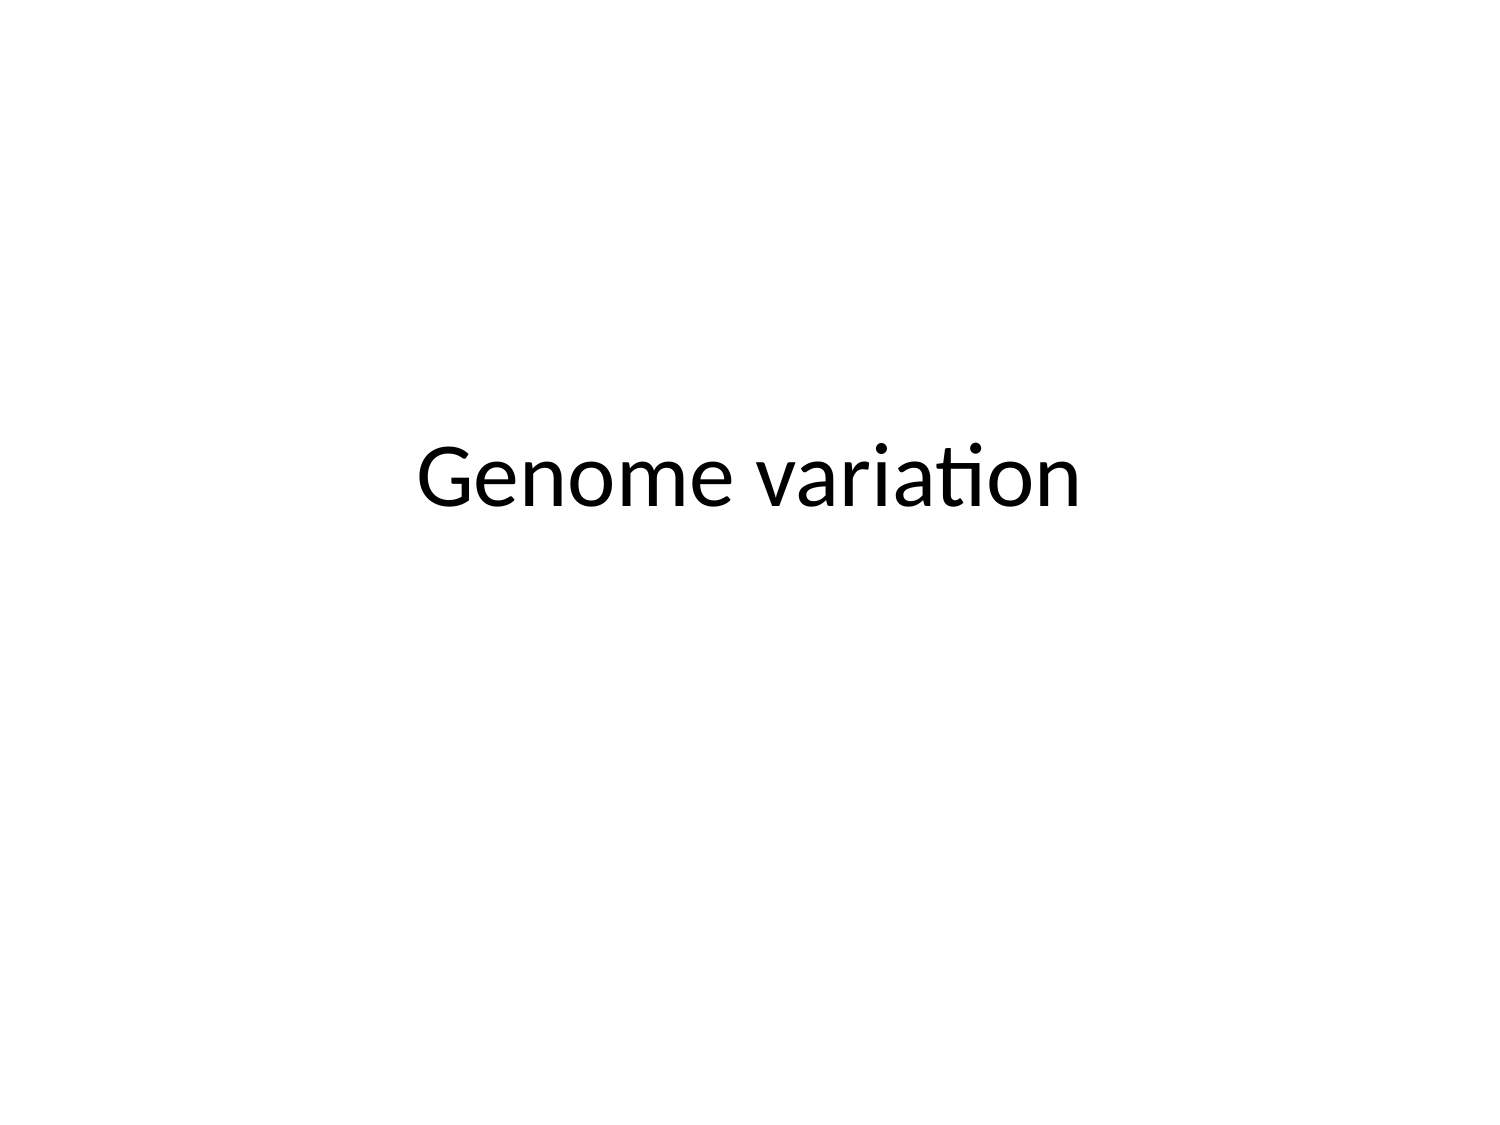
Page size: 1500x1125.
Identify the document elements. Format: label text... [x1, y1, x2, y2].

title Genome variation [112, 349, 1388, 591]
